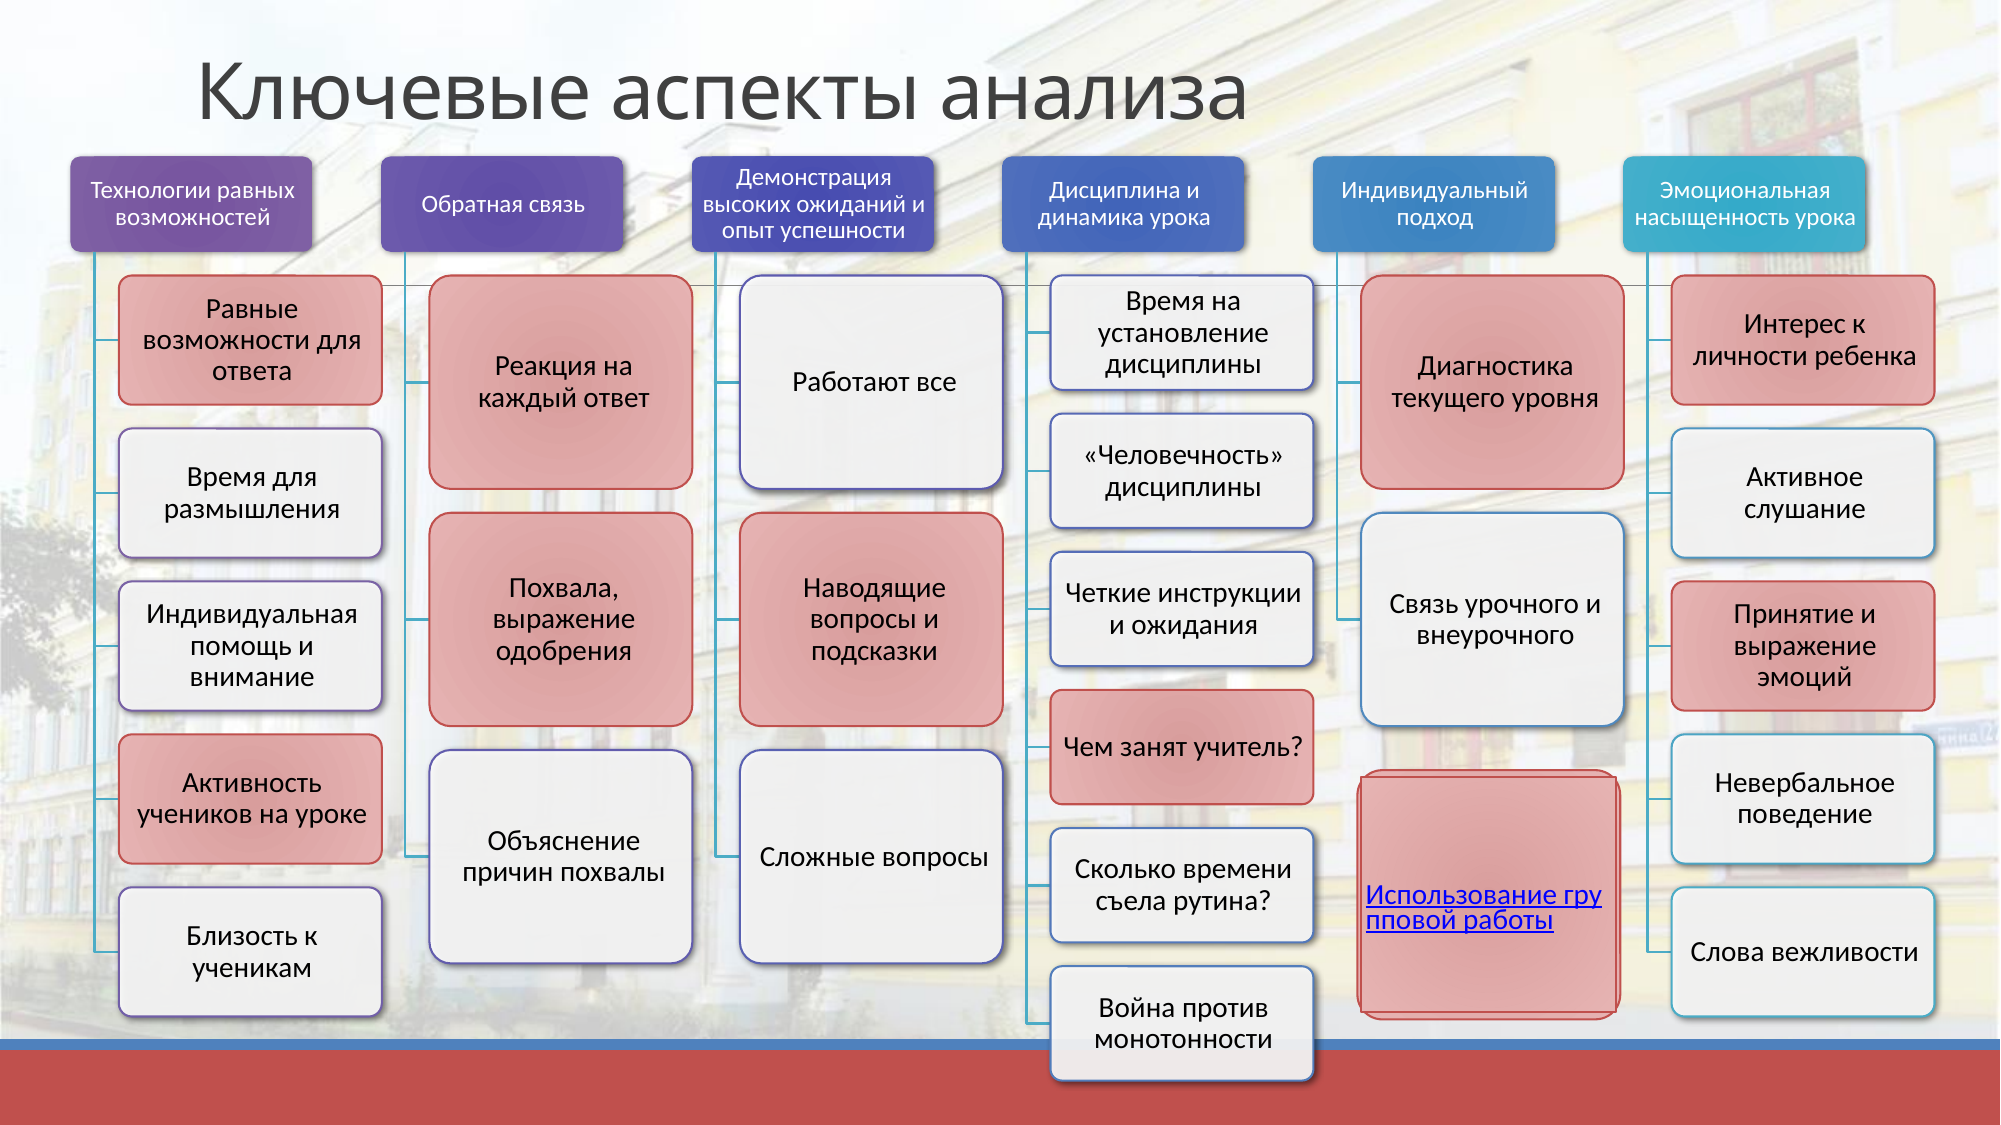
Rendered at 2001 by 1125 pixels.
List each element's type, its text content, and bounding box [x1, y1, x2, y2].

title Ключевые аспекты анализа [180, 47, 1830, 144]
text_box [1356, 769, 1621, 1020]
picture [0, 0, 2001, 1125]
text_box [69, 153, 1936, 1084]
